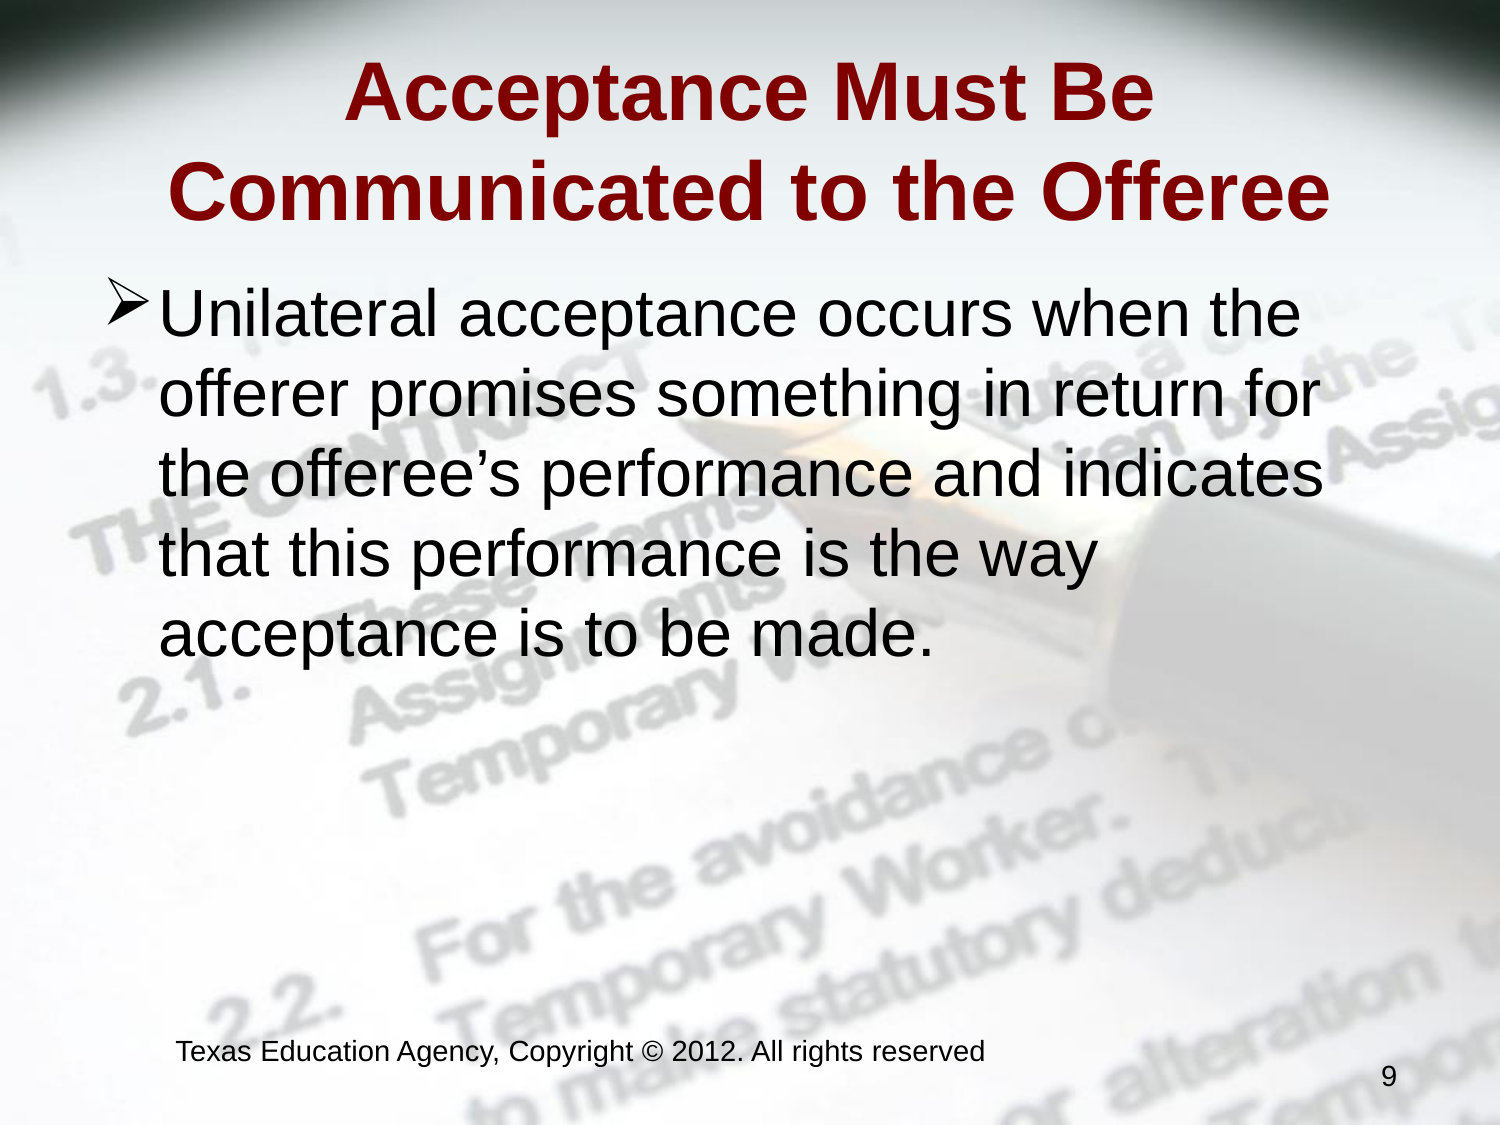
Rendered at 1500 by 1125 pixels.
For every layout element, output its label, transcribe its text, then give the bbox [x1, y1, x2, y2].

slide_number 9 [1124, 1049, 1413, 1113]
text_box Texas Education Agency, Copyright © 2012. All rights reserved [124, 1024, 1038, 1088]
title Acceptance Must Be Communicated to the Offeree [87, 37, 1413, 238]
list Unilateral acceptance occurs when the offerer promises something in return for the offeree’s performance and indicates that this performance is the way acceptance is to be made. [87, 262, 1413, 1025]
picture [0, 0, 1500, 1125]
